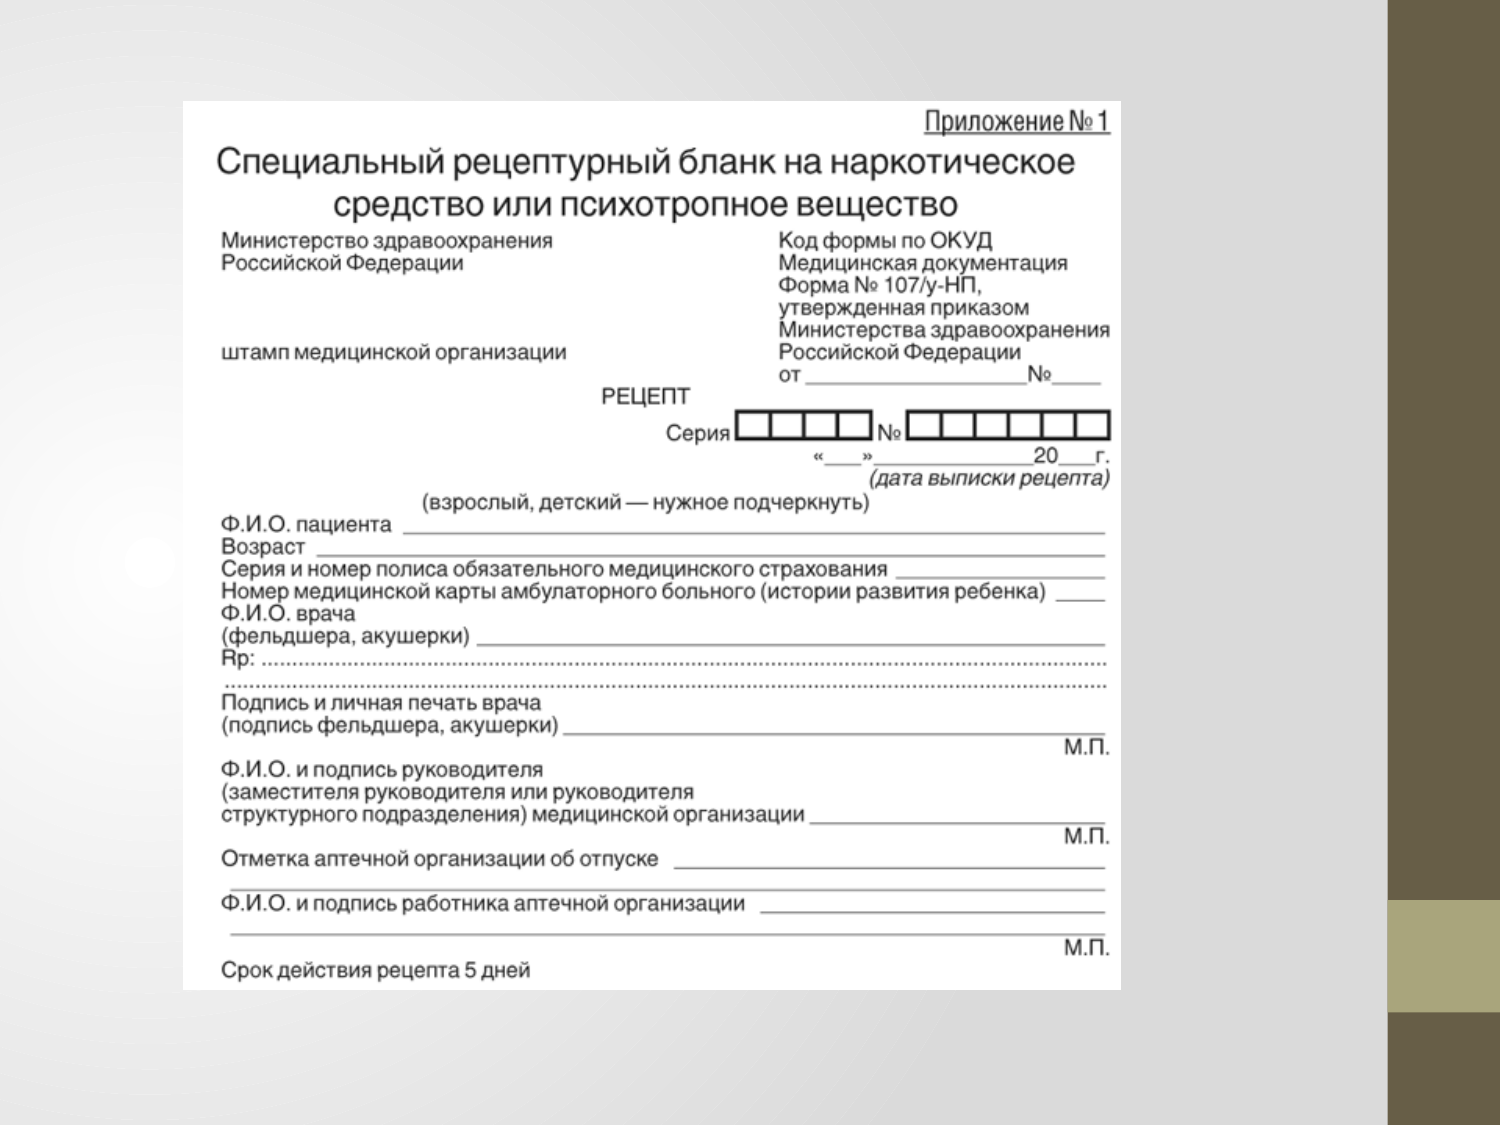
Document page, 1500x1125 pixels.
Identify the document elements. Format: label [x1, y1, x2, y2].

picture [182, 101, 1121, 990]
